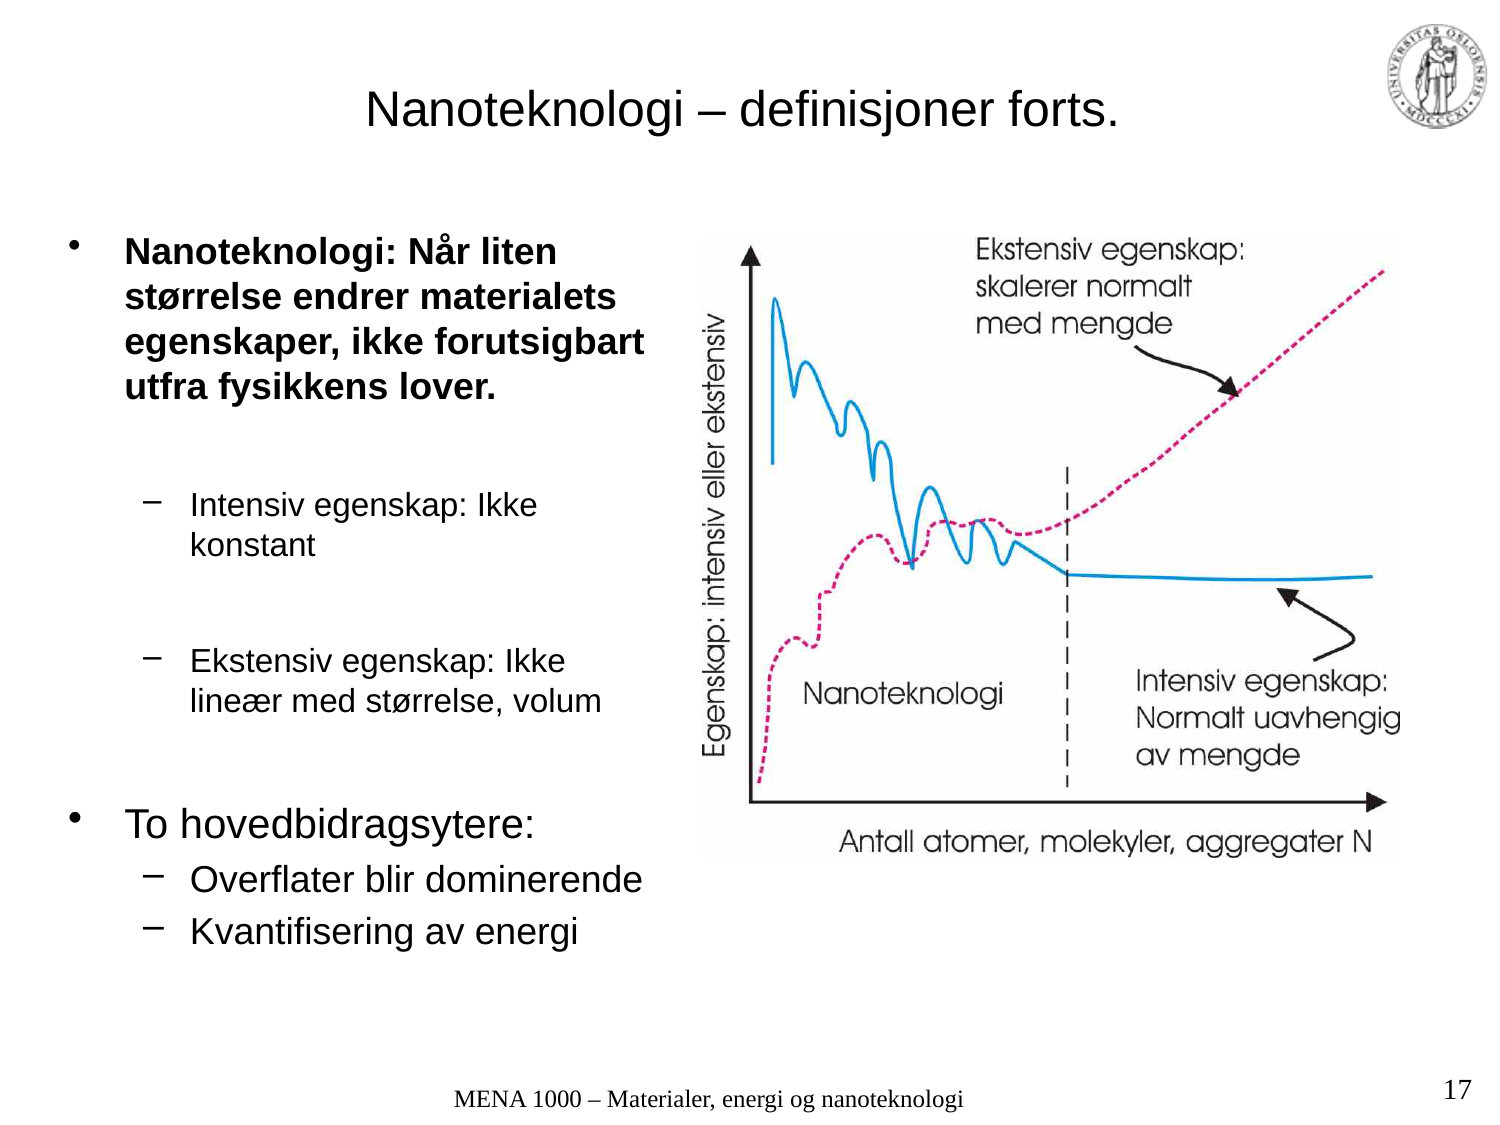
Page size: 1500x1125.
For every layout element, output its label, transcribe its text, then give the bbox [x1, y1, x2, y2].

title Nanoteknologi – definisjoner forts. [112, 12, 1388, 201]
picture [702, 237, 1401, 858]
picture [1388, 24, 1500, 129]
footer MENA 1000 – Materialer, energi og nanoteknologi [430, 1074, 988, 1125]
list Nanoteknologi: Når liten størrelse endrer materialets egenskaper, ikke forutsigbart utfra fysikkens lover. Intensiv egenskap: Ikke konstant Ekstensiv egenskap: Ikke lineær med størrelse, volum To hovedbidragsytere: Overflater blir dominerende Kvantifisering av energi [52, 219, 679, 996]
slide_number 17 [1349, 1062, 1488, 1113]
